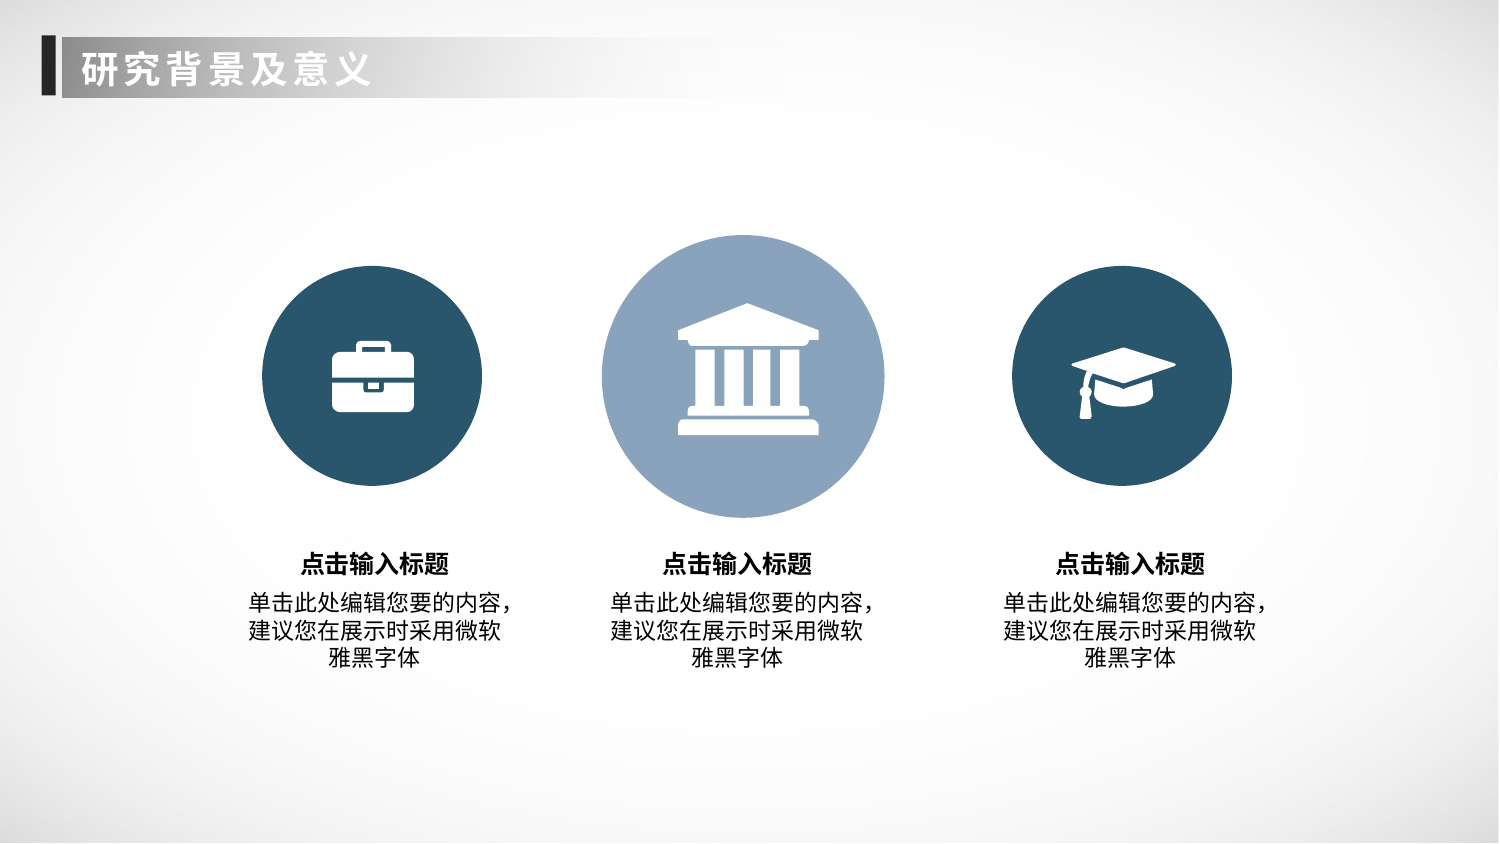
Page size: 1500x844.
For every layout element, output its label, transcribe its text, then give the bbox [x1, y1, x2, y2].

picture [0, 0, 1500, 844]
text_box 点击输入标题 [624, 543, 851, 583]
text_box 单击此处编辑您要的内容，建议您在展示时采用微软雅黑字体 [234, 583, 516, 677]
text_box [332, 382, 414, 413]
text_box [41, 35, 794, 100]
text_box 单击此处编辑您要的内容，建议您在展示时采用微软雅黑字体 [989, 583, 1272, 677]
text_box 点击输入标题 [262, 543, 488, 583]
text_box [687, 349, 810, 416]
text_box [1011, 264, 1234, 487]
text_box 单击此处编辑您要的内容，建议您在展示时采用微软雅黑字体 [596, 583, 879, 677]
text_box [332, 340, 414, 378]
text_box [678, 303, 819, 346]
text_box [678, 419, 819, 436]
text_box [1071, 347, 1176, 419]
text_box [600, 234, 886, 519]
text_box 点击输入标题 [1017, 543, 1244, 583]
text_box [261, 264, 484, 487]
